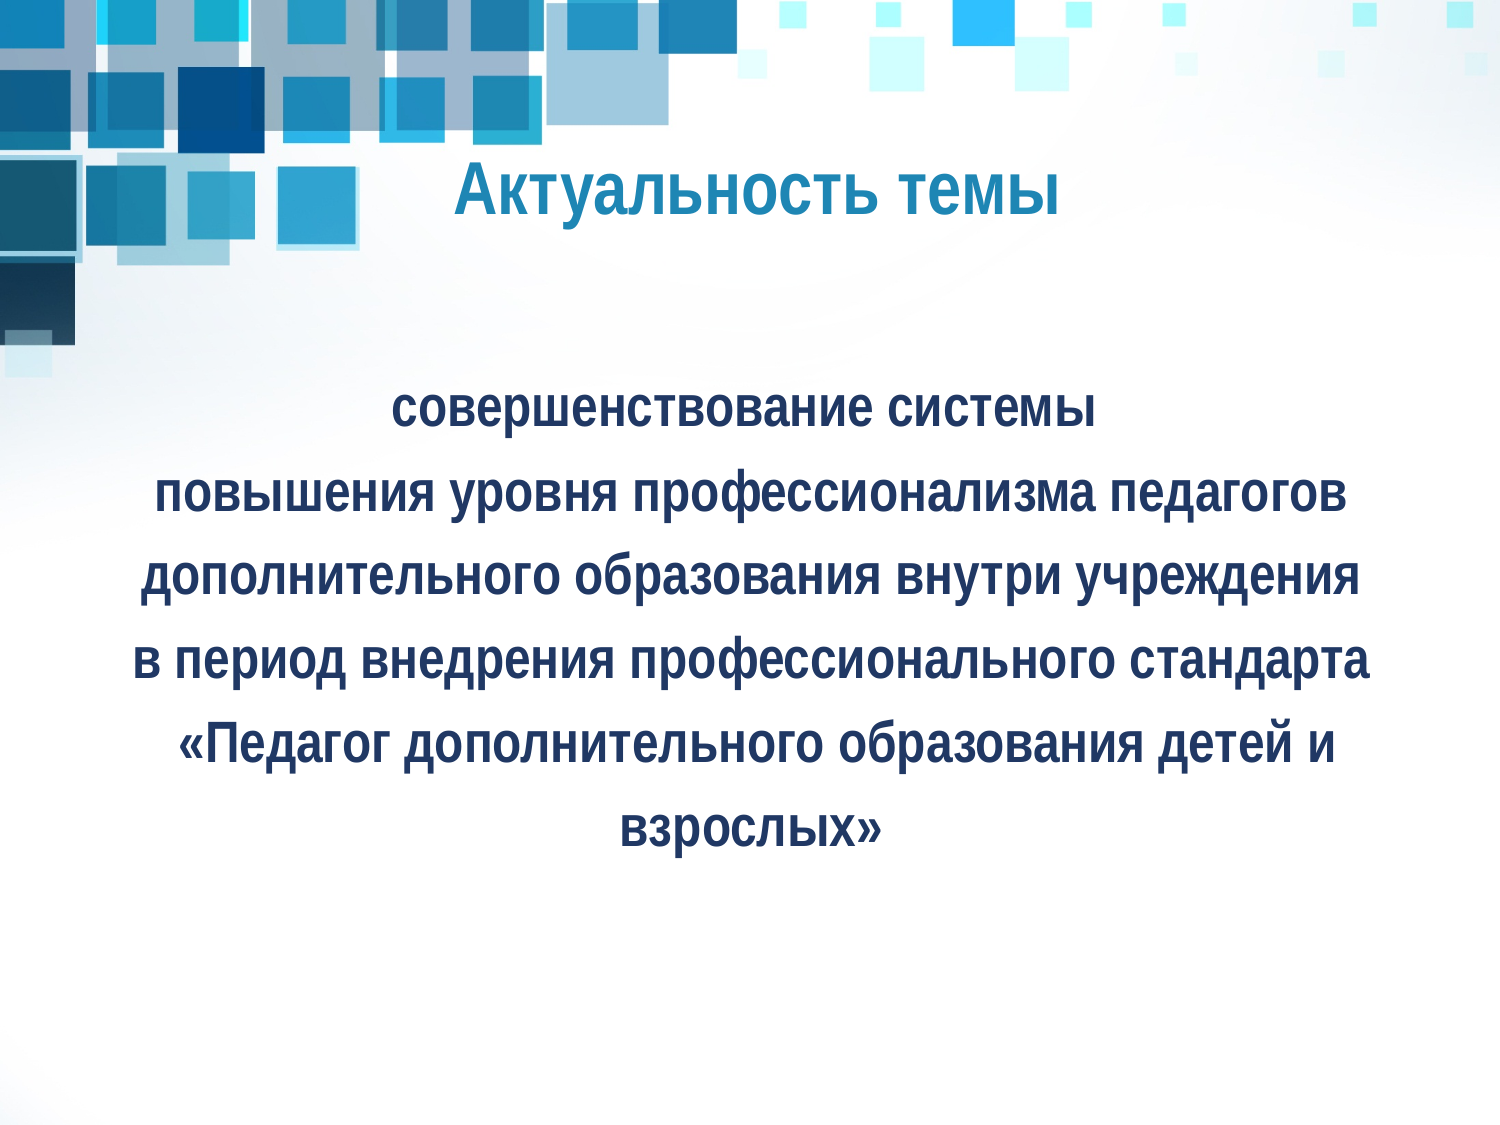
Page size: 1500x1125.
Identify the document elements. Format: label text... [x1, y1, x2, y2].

title Актуальность темы [110, 0, 1405, 359]
list совершенствование системы повышения уровня профессионализма педагогов дополнительного образования внутри учреждения в период внедрения профессионального стандарта «Педагог дополнительного образования детей и взрослых» [98, 347, 1392, 948]
picture [0, 0, 1500, 1125]
